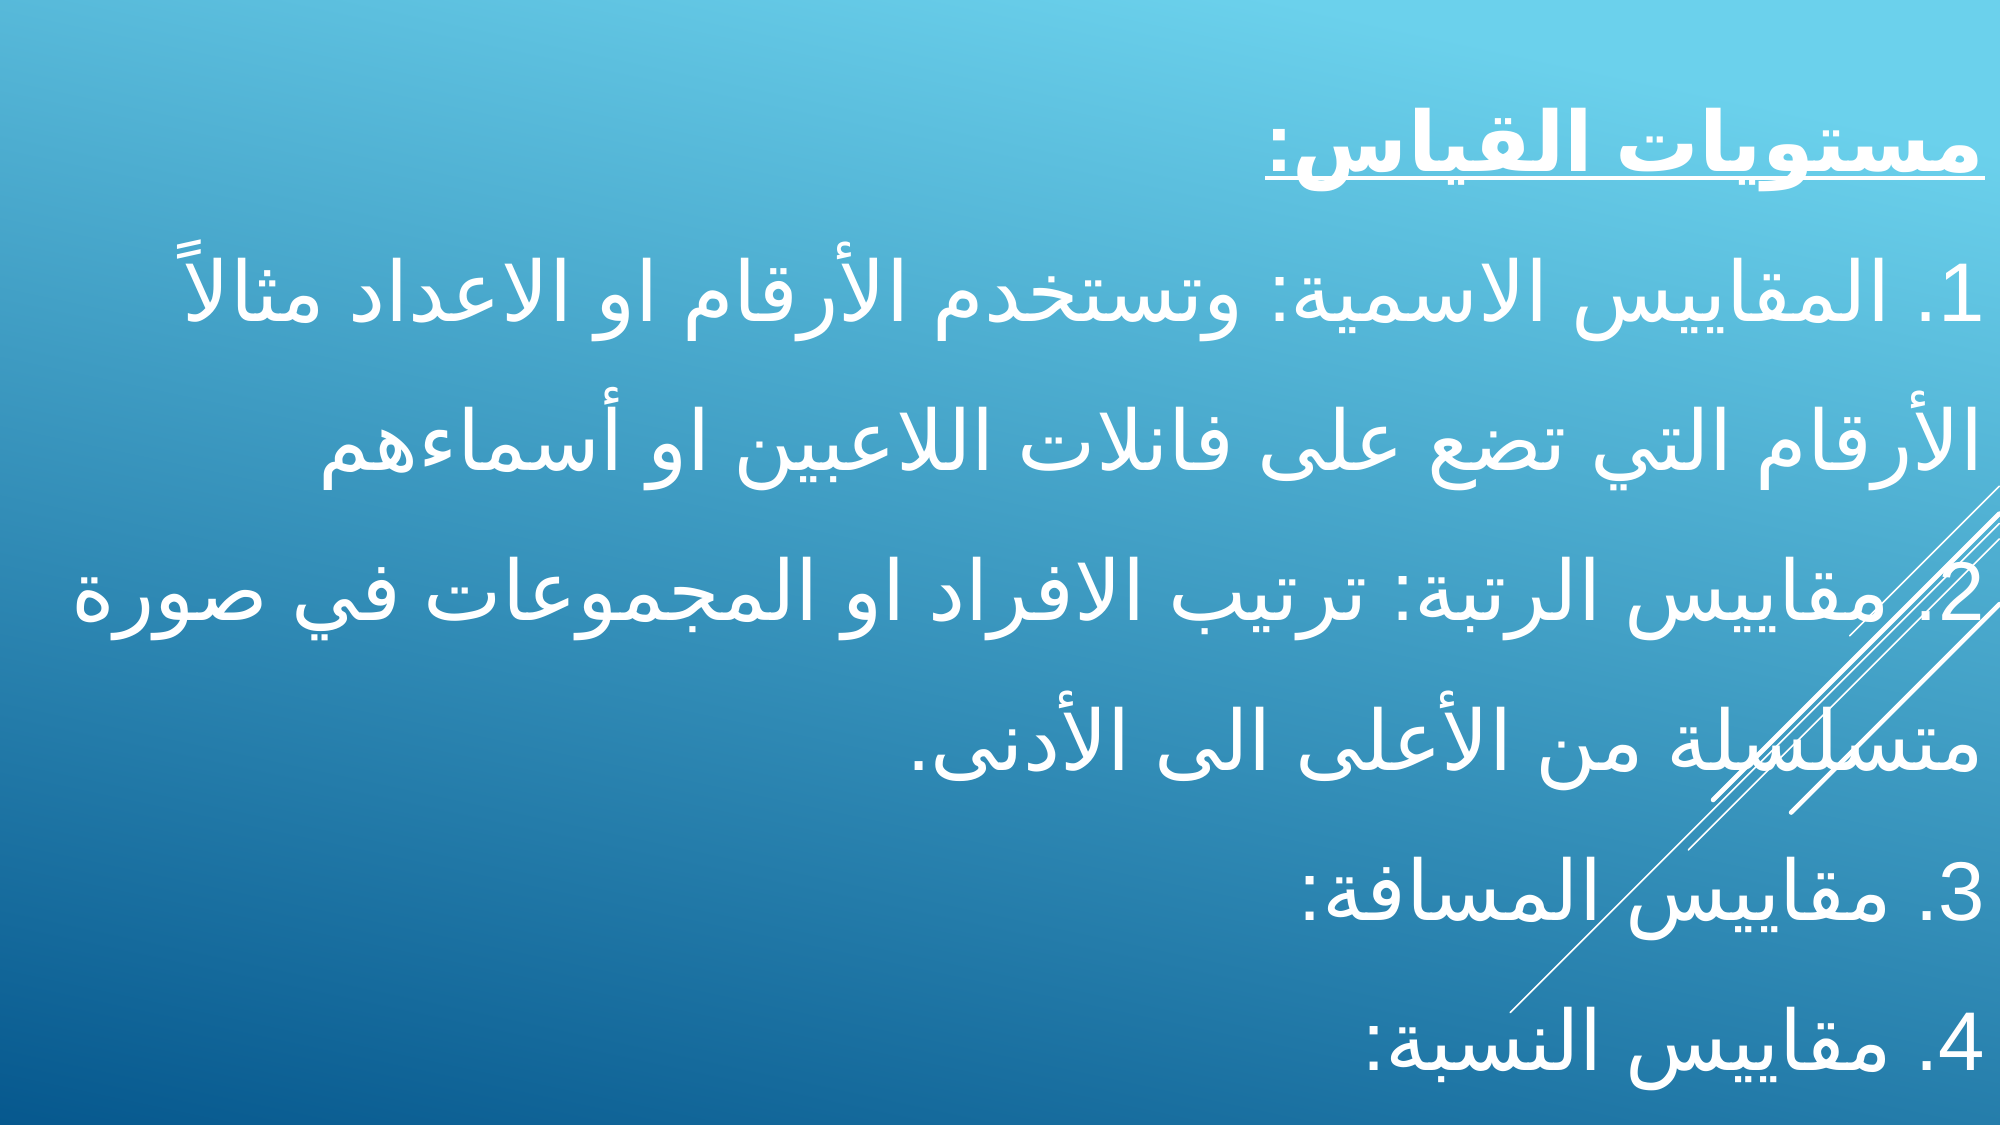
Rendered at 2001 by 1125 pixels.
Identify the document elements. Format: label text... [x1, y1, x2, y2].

title مستويات القياس: 1. المقاييس الاسمية: وتستخدم الأرقام او الاعداد مثالاً الأرقام التي تضع على فانلات اللاعبين او أسماءهم 2. مقاييس الرتبة: ترتيب الافراد او المجموعات في صورة متسلسلة من الأعلى الى الأدنى. 3. مقاييس المسافة: 4. مقاييس النسبة: [0, 0, 2000, 1125]
